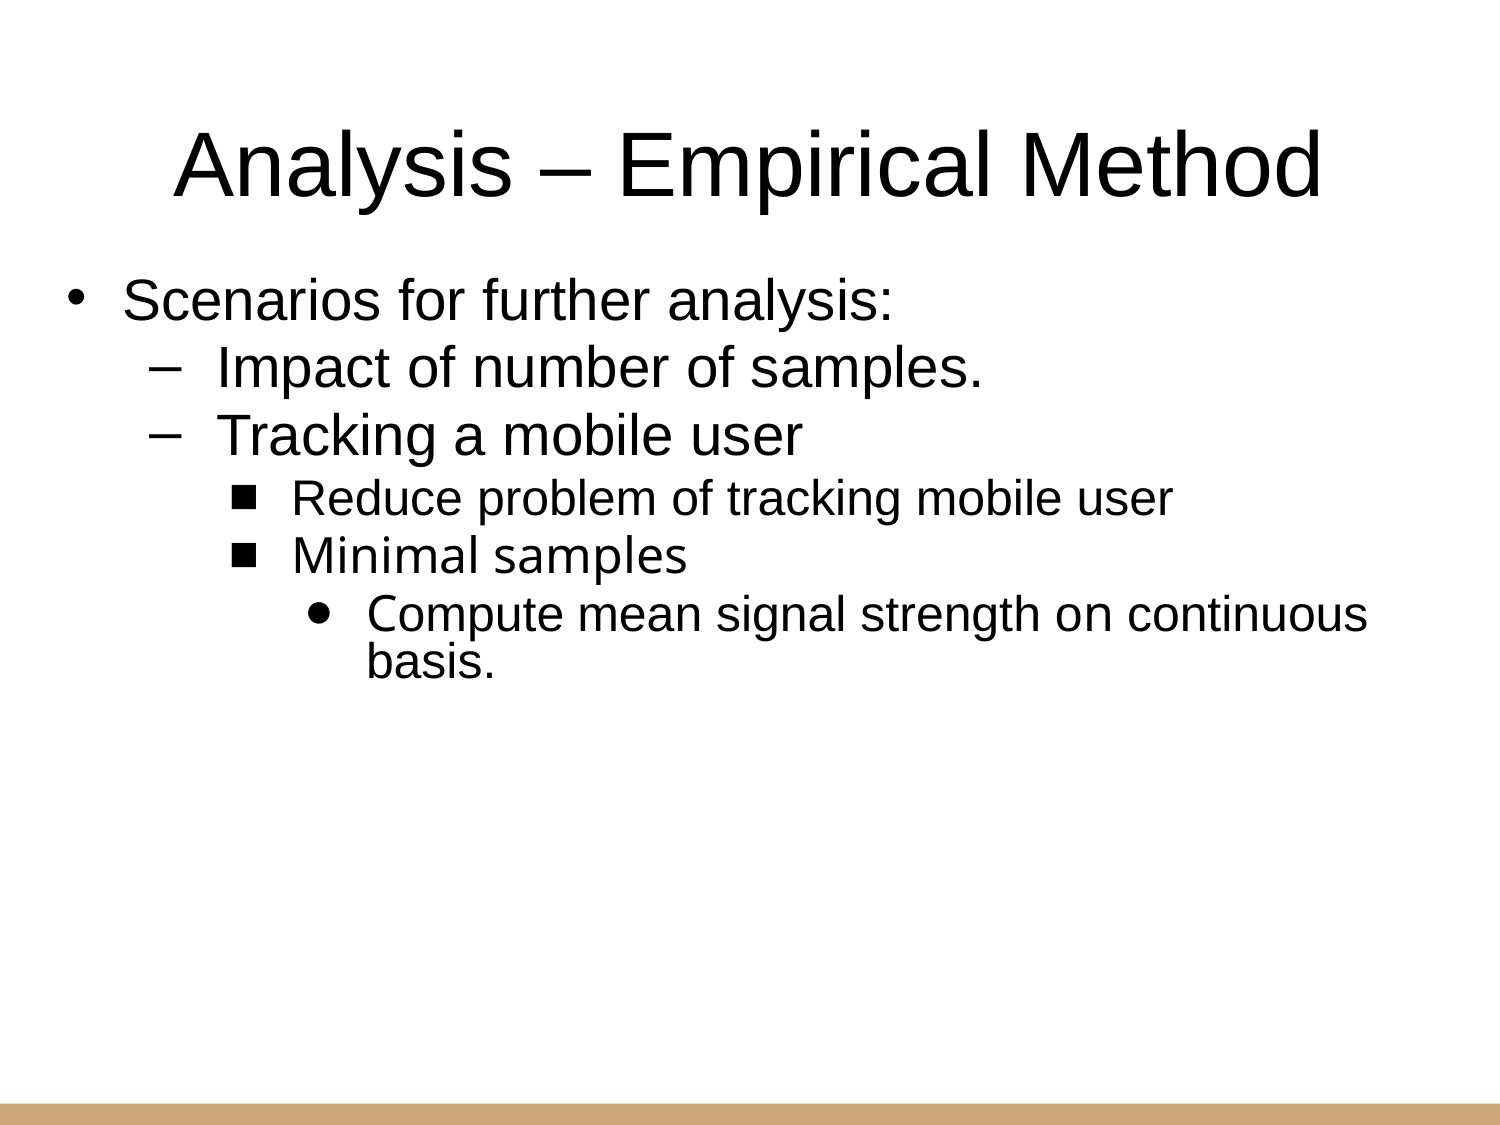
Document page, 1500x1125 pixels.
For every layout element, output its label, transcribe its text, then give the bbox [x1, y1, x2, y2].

list Scenarios for further analysis: Impact of number of samples. Tracking a mobile user Reduce problem of tracking mobile user Minimal samples Compute mean signal strength on continuous basis. [51, 267, 1449, 1002]
title Analysis – Empirical Method [51, 69, 1449, 251]
